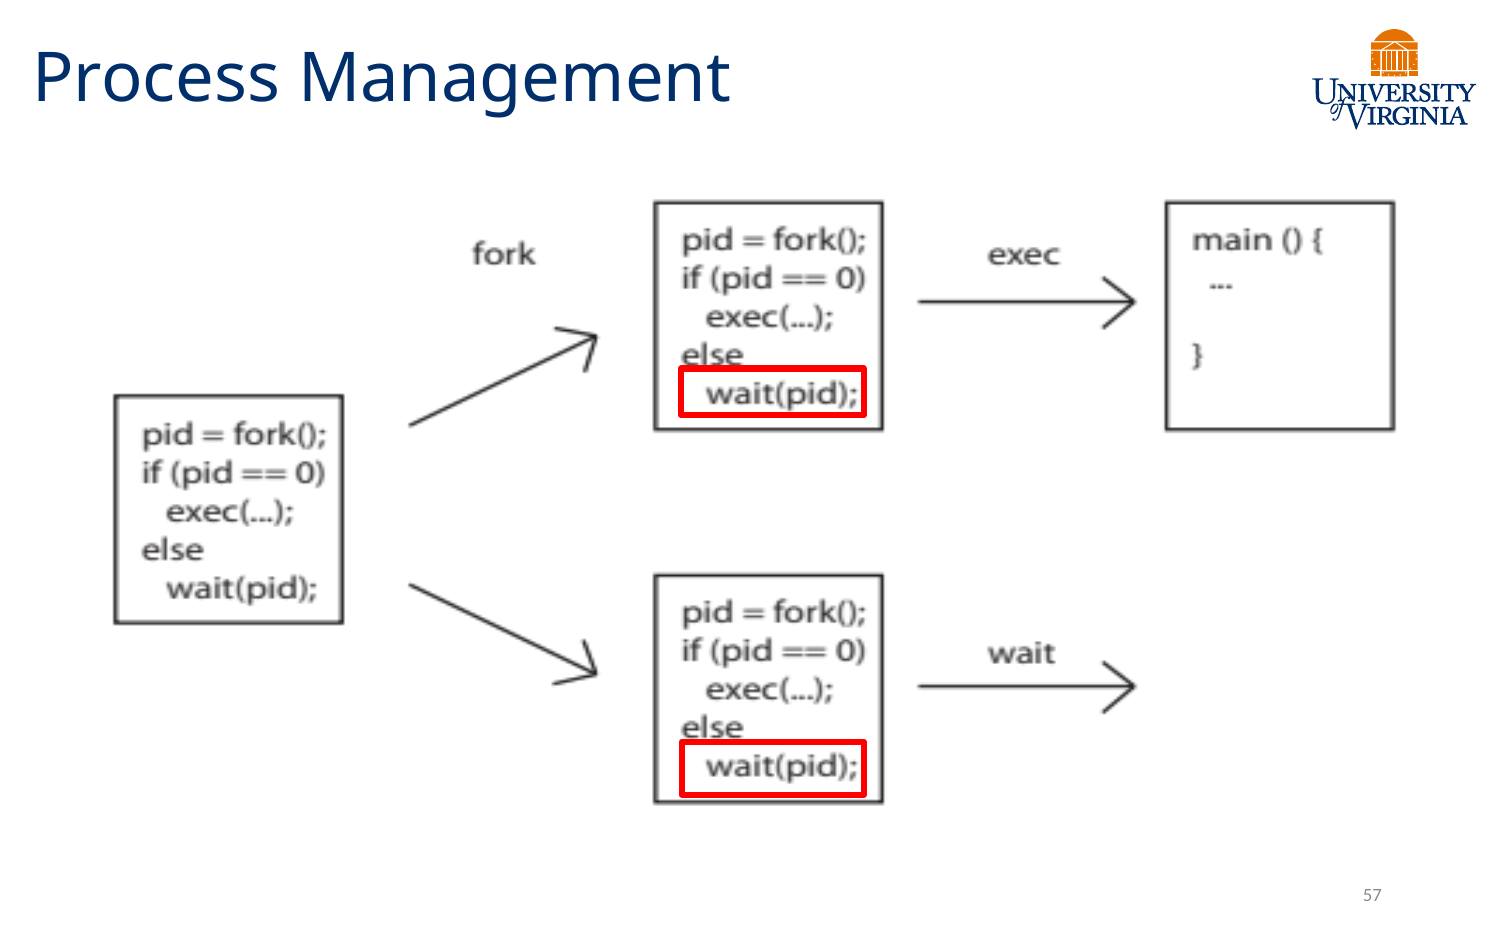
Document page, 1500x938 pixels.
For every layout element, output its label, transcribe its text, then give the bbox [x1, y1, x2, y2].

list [17, 157, 1483, 845]
slide_number 57 [1059, 868, 1397, 919]
title Process Management [17, 14, 1297, 145]
